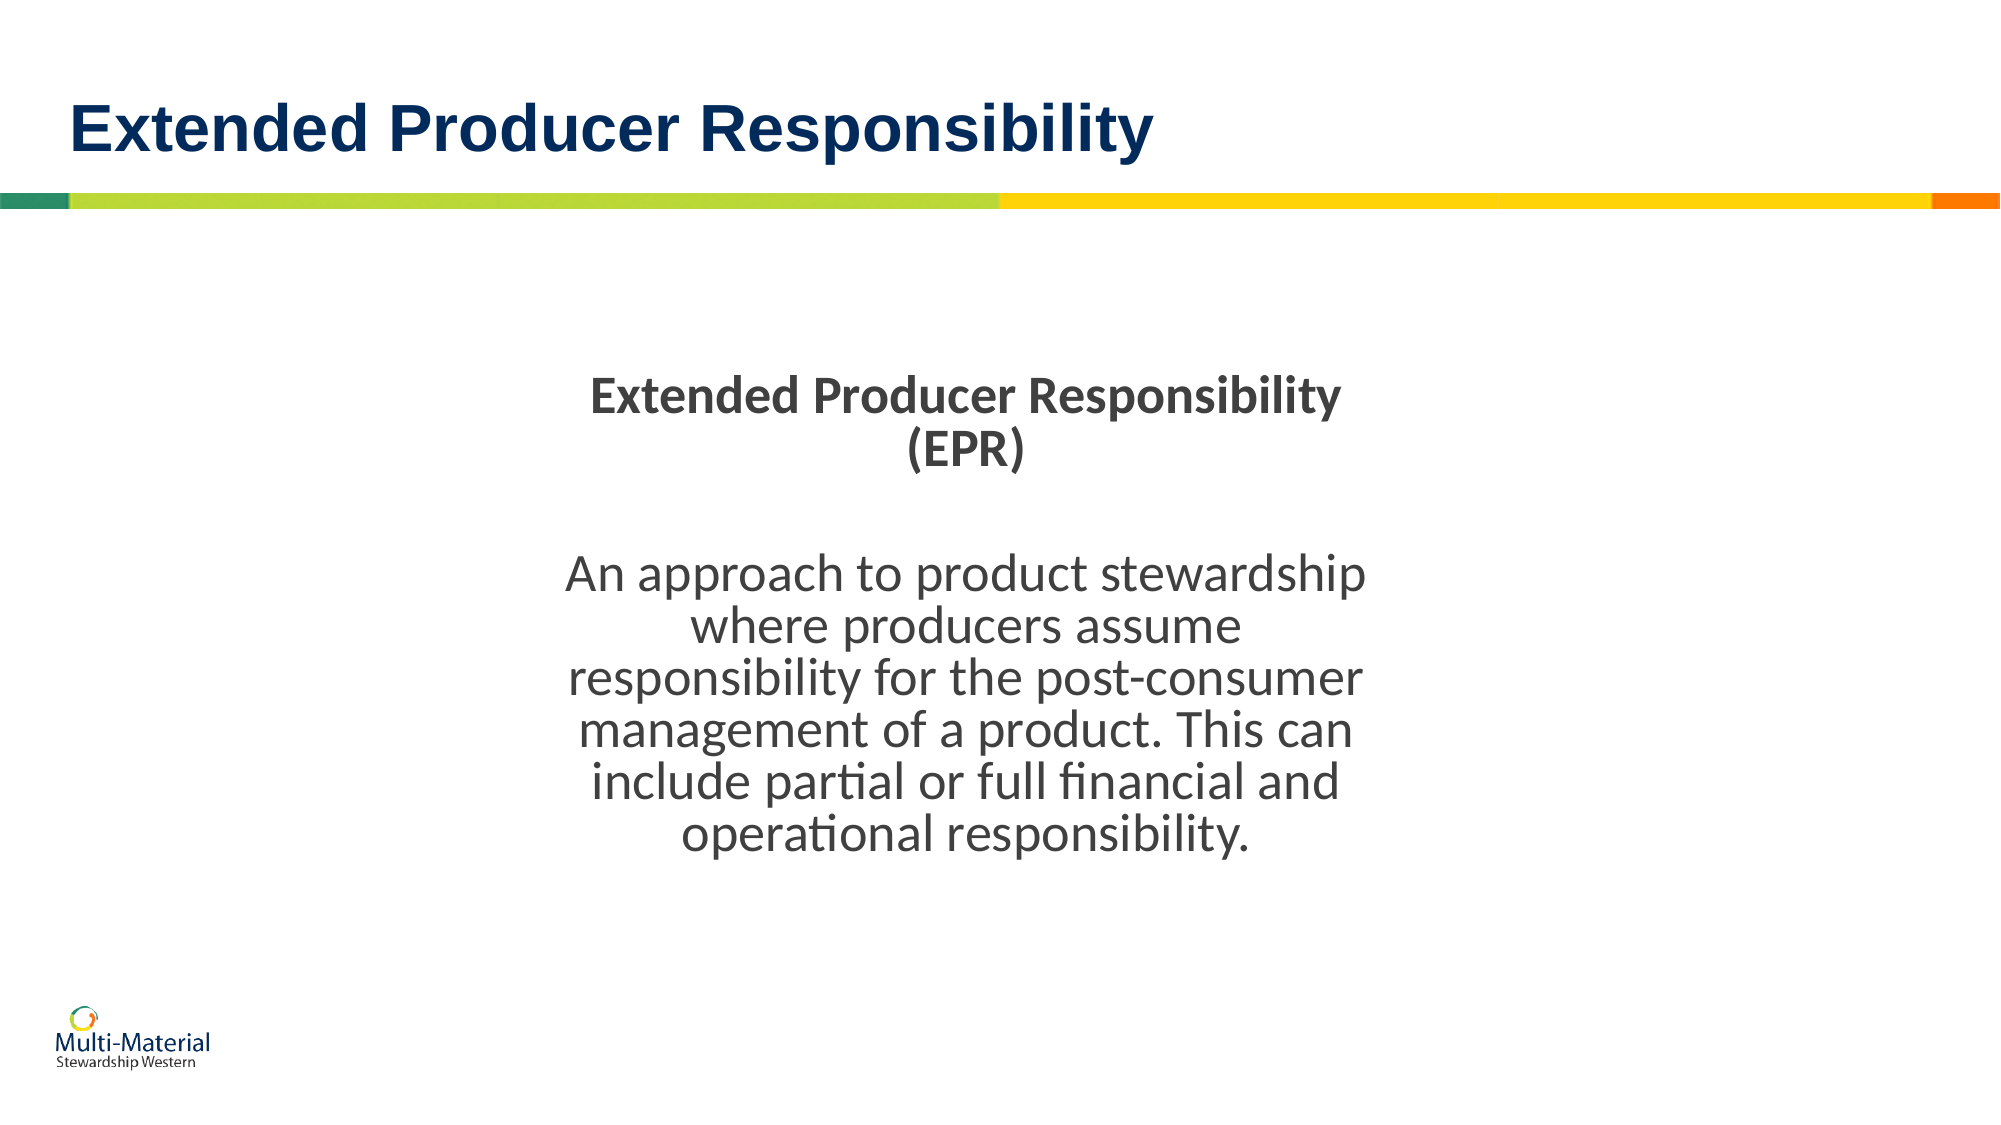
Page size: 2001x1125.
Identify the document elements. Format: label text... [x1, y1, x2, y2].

title Extended Producer Responsibility [54, 45, 1906, 164]
picture [0, 193, 2000, 209]
list Extended Producer Responsibility (EPR) An approach to product stewardship where producers assume responsibility for the post-consumer management of a product. This can include partial or full financial and operational responsibility. [524, 364, 1409, 1020]
picture [54, 1006, 211, 1071]
